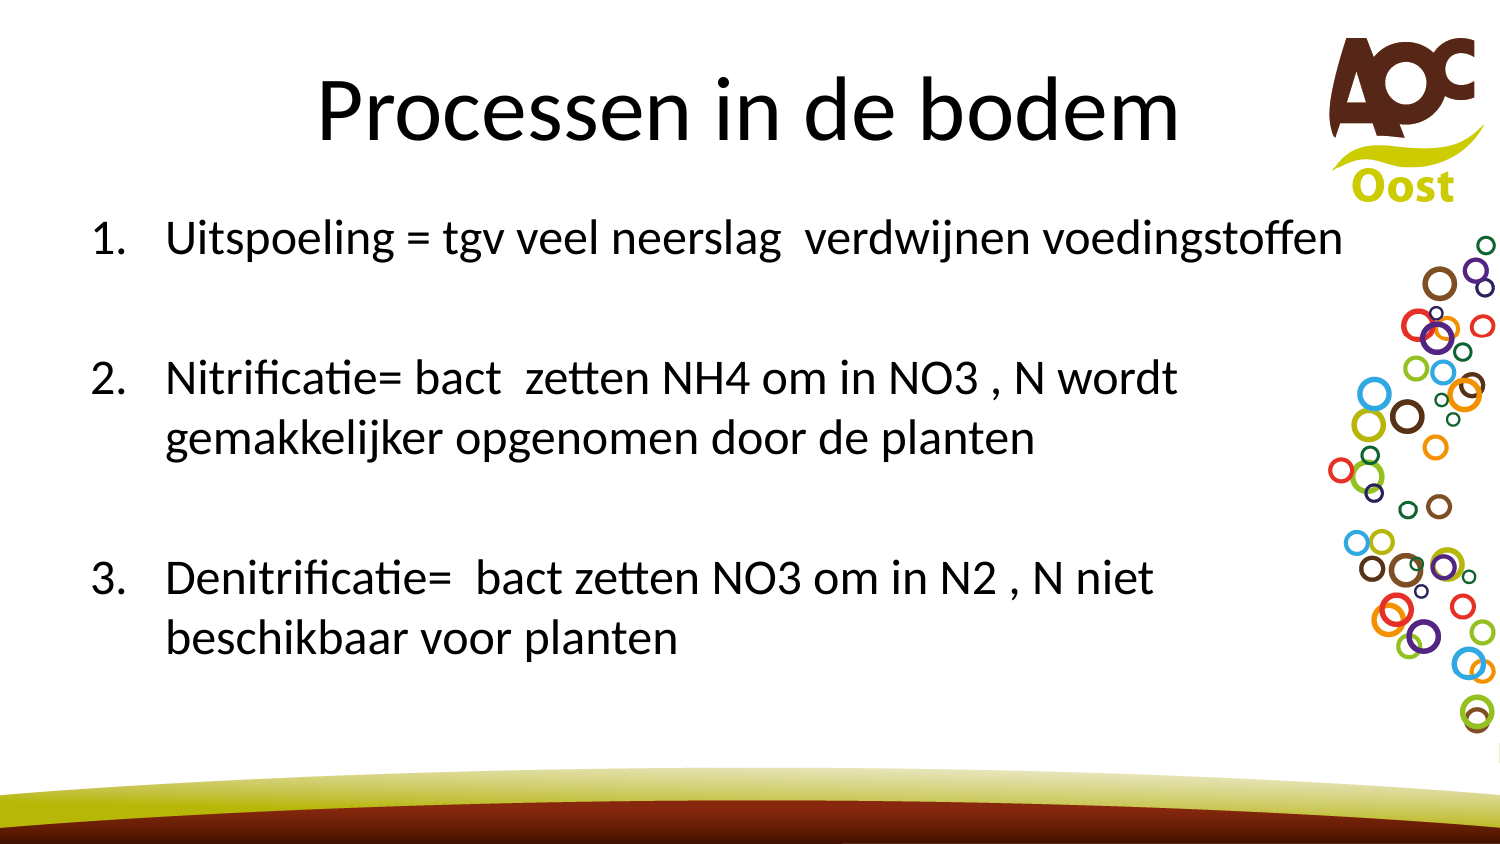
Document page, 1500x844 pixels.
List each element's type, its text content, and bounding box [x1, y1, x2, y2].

title Processen in de bodem [75, 33, 1425, 175]
list Uitspoeling = tgv veel neerslag verdwijnen voedingstoffen Nitrificatie= bact zetten NH4 om in NO3 , N wordt gemakkelijker opgenomen door de planten Denitrificatie= bact zetten NO3 om in N2 , N niet beschikbaar voor planten [75, 196, 1425, 754]
picture [0, 0, 1500, 844]
